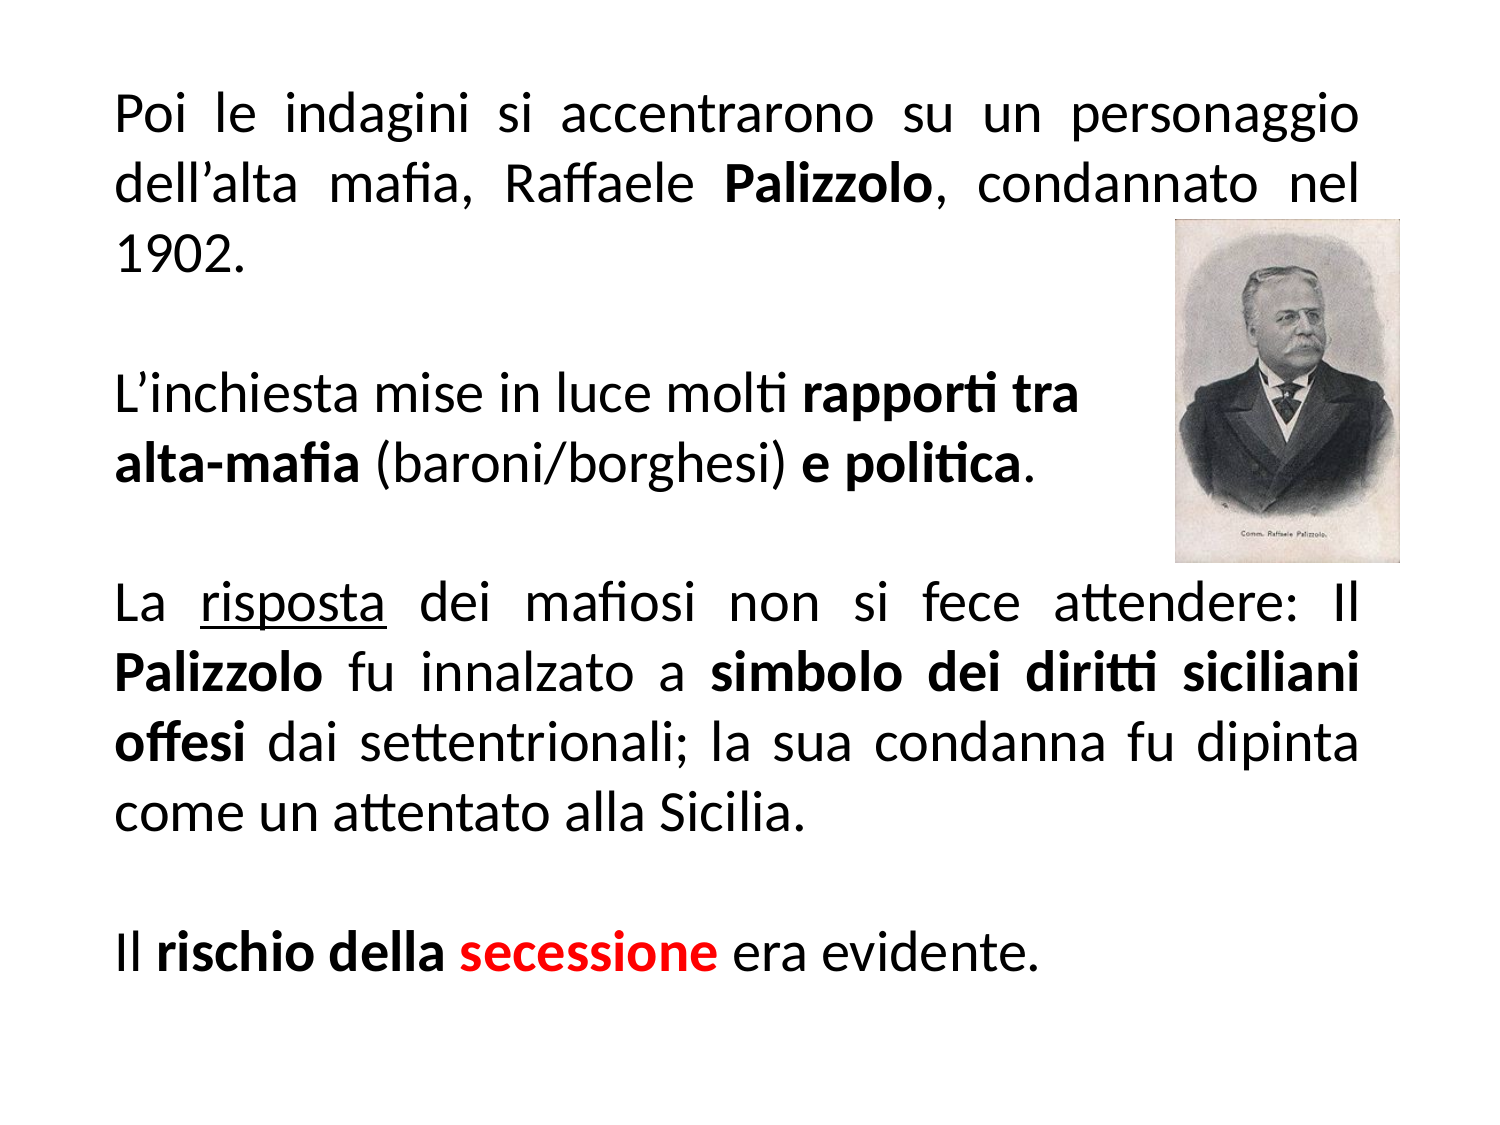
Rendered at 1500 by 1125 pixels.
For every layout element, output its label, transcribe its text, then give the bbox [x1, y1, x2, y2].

text_box Poi le indagini si accentrarono su un personaggio dell’alta mafia, Raffaele Palizzolo, condannato nel 1902. L’inchiesta mise in luce molti rapporti tra alta-mafia (baroni/borghesi) e politica. La risposta dei mafiosi non si fece attendere: Il Palizzolo fu innalzato a simbolo dei diritti siciliani offesi dai settentrionali; la sua condanna fu dipinta come un attentato alla Sicilia. Il rischio della secessione era evidente. [100, 66, 1376, 991]
picture [1174, 219, 1400, 563]
